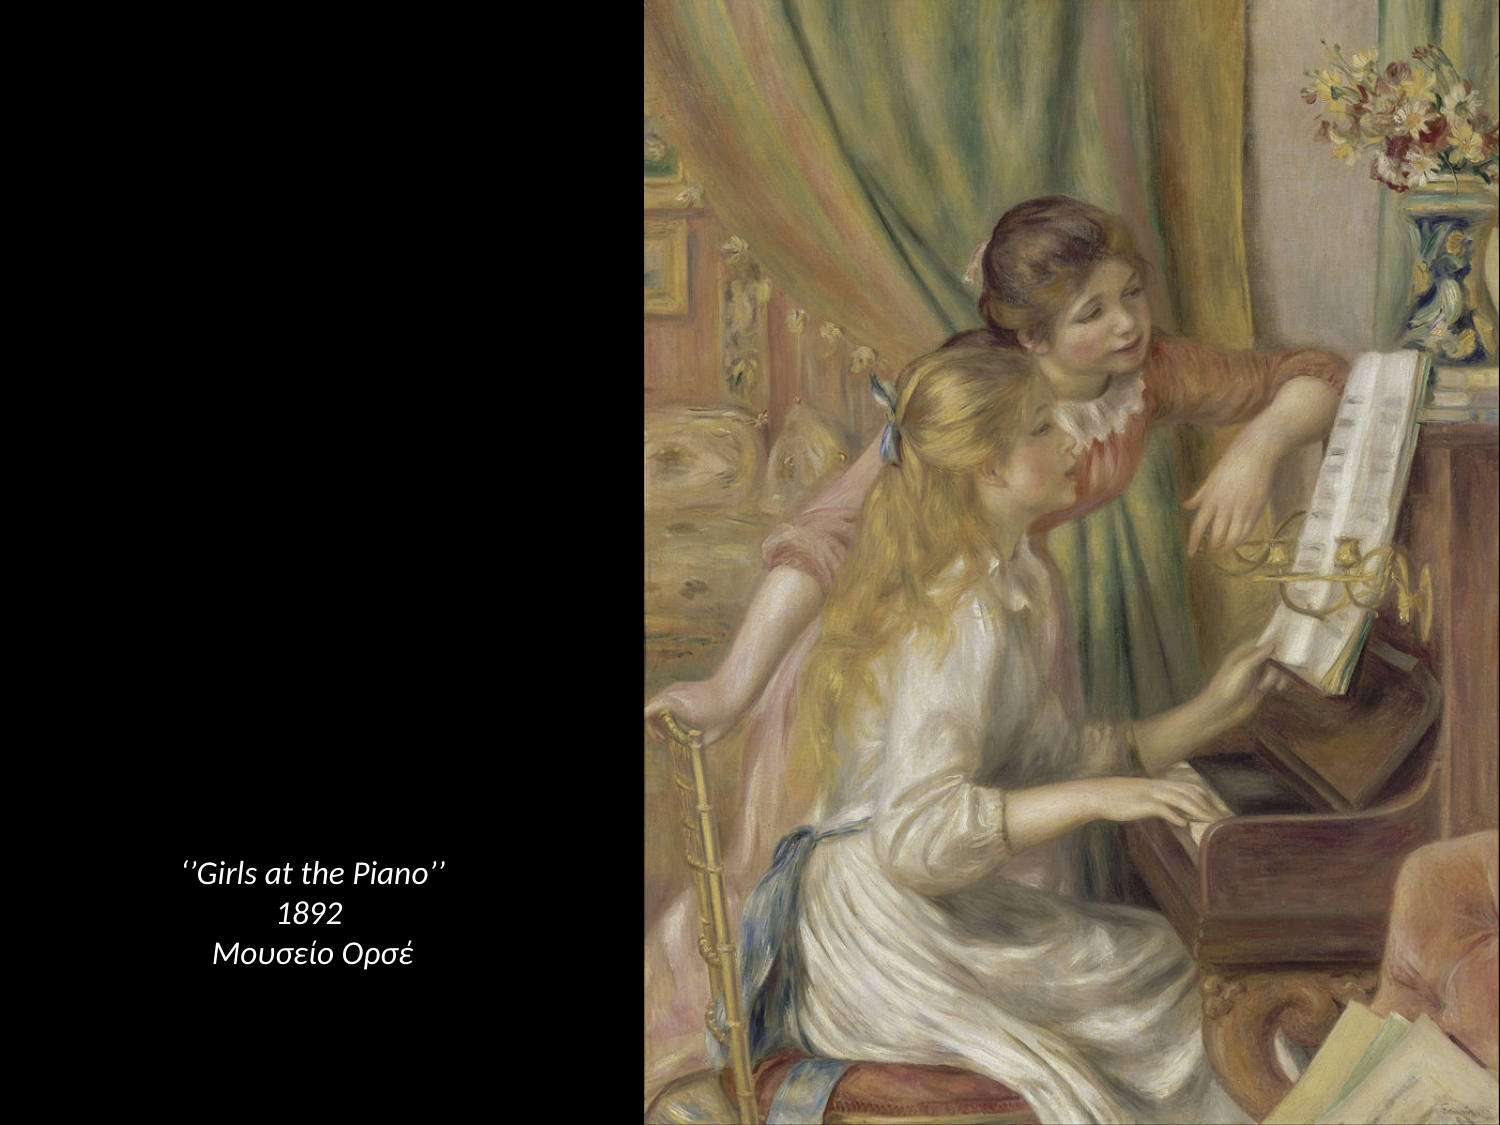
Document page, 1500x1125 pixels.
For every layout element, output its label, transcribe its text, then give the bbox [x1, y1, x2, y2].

picture [644, 0, 1500, 1125]
text_box ‘’Girls at the Pianο’’ 1892 Μουσείο Ορσέ [165, 843, 461, 979]
